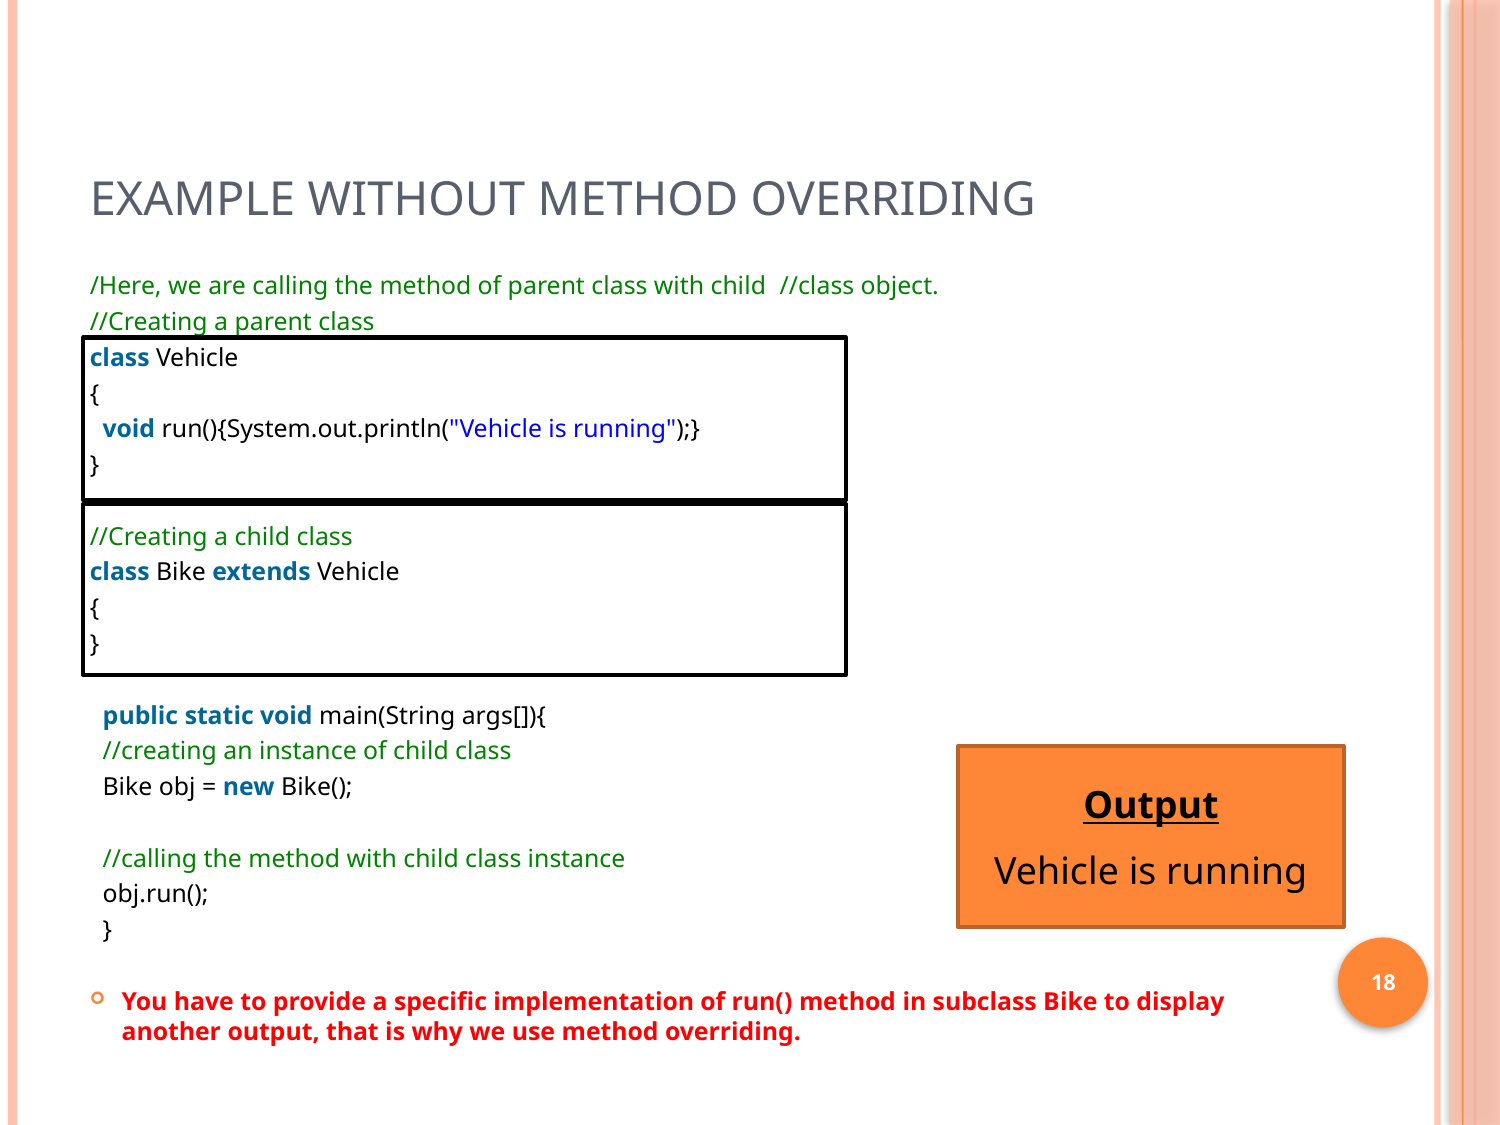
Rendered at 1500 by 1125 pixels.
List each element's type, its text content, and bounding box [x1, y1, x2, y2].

list /Here, we are calling the method of parent class with child //class object. //Creating a parent class class Vehicle { void run(){System.out.println("Vehicle is running");} } //Creating a child class class Bike extends Vehicle { } public static void main(String args[]){ //creating an instance of child class Bike obj = new Bike(); //calling the method with child class instance obj.run(); } You have to provide a specific implementation of run() method in subclass Bike to display another output, that is why we use method overriding. [75, 262, 1300, 1062]
slide_number 18 [1333, 940, 1434, 1027]
text_box [81, 335, 848, 502]
title Example without method overriding [75, 45, 1300, 233]
text_box Output Vehicle is running [956, 744, 1346, 929]
text_box [81, 502, 848, 677]
